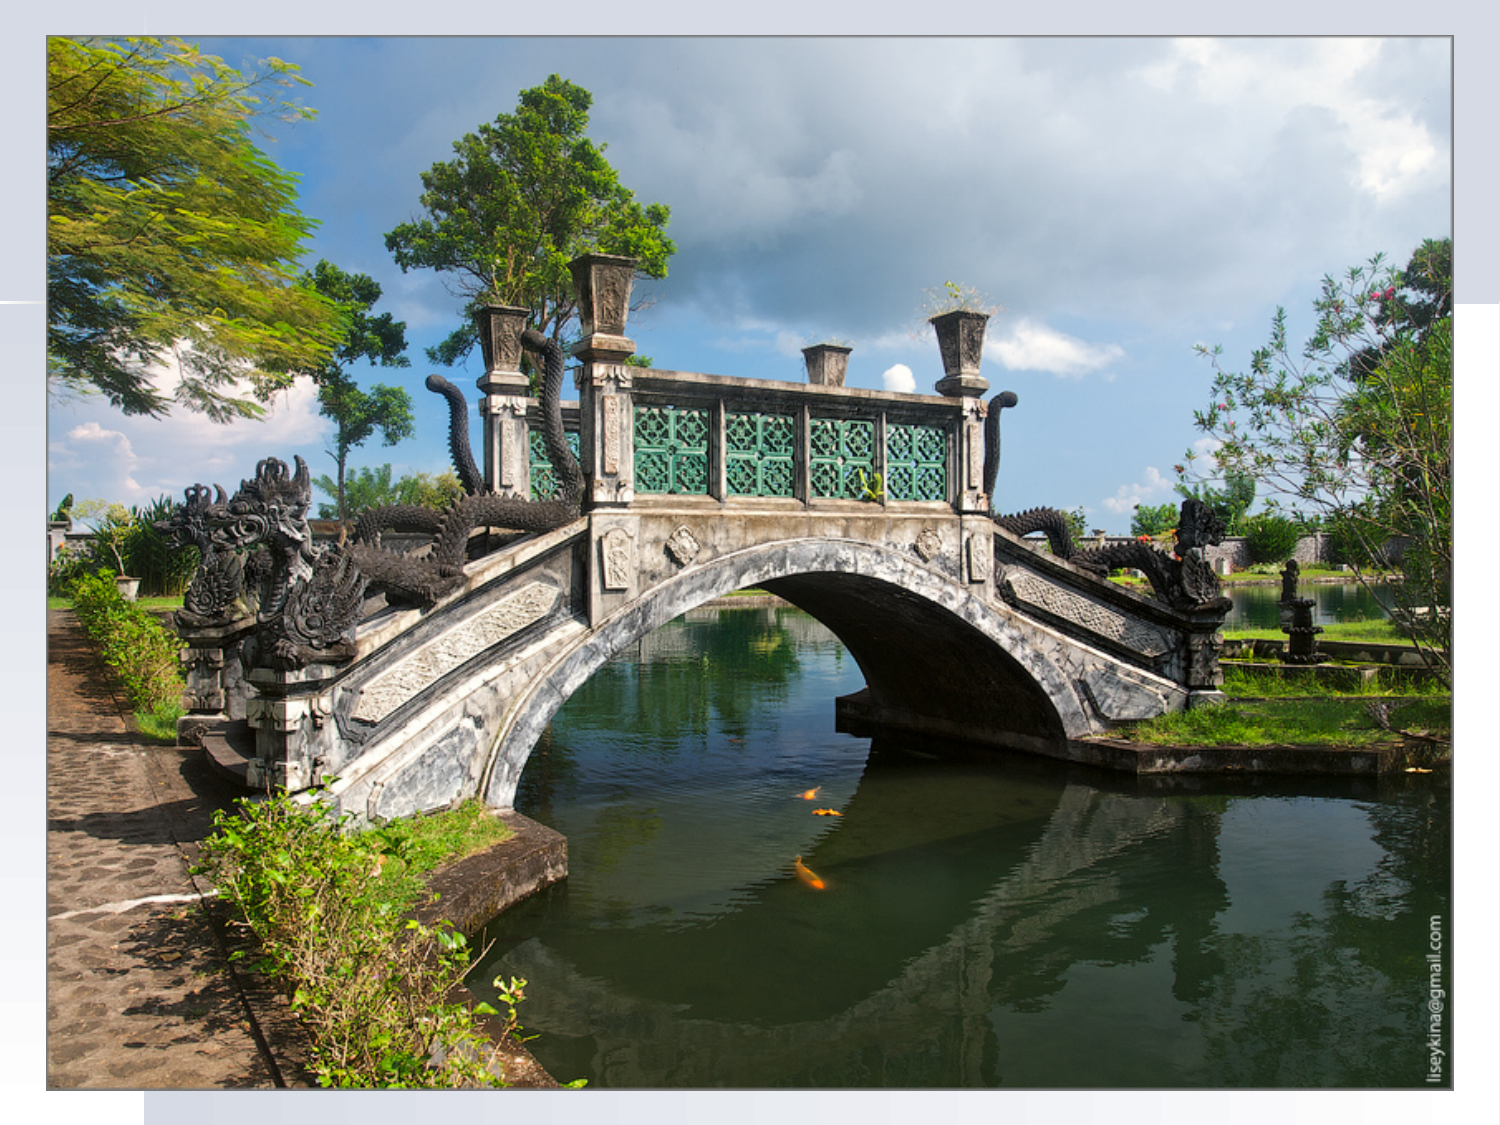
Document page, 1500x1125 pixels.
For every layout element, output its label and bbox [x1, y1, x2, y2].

list [46, 34, 1454, 1091]
